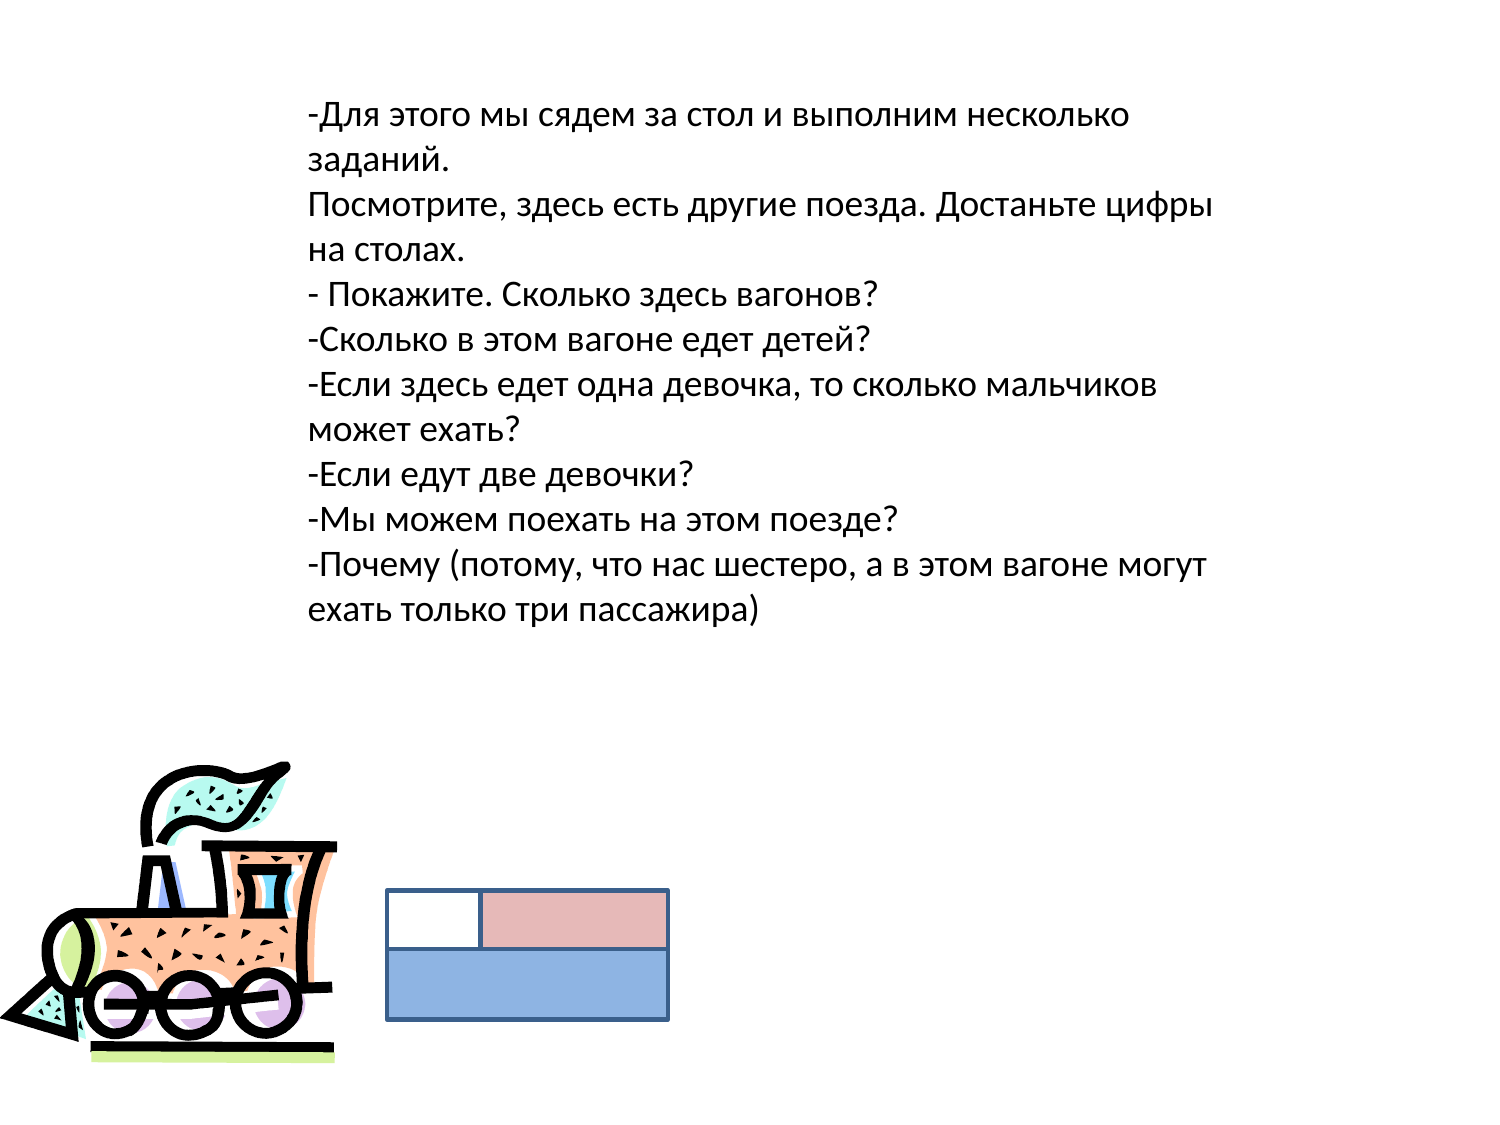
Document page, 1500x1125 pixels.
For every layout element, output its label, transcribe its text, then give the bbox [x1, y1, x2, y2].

text_box [385, 951, 670, 1022]
text_box [385, 888, 478, 951]
picture [0, 761, 341, 1067]
text_box -Для этого мы сядем за стол и выполним несколько заданий. Посмотрите, здесь есть другие поезда. Достаньте цифры на столах. - Покажите. Сколько здесь вагонов? -Сколько в этом вагоне едет детей? -Если здесь едет одна девочка, то сколько мальчиков может ехать? -Если едут две девочки? -Мы можем поехать на этом поезде? -Почему (потому, что нас шестеро, а в этом вагоне могут ехать только три пассажира) [292, 81, 1266, 682]
text_box [478, 888, 670, 951]
